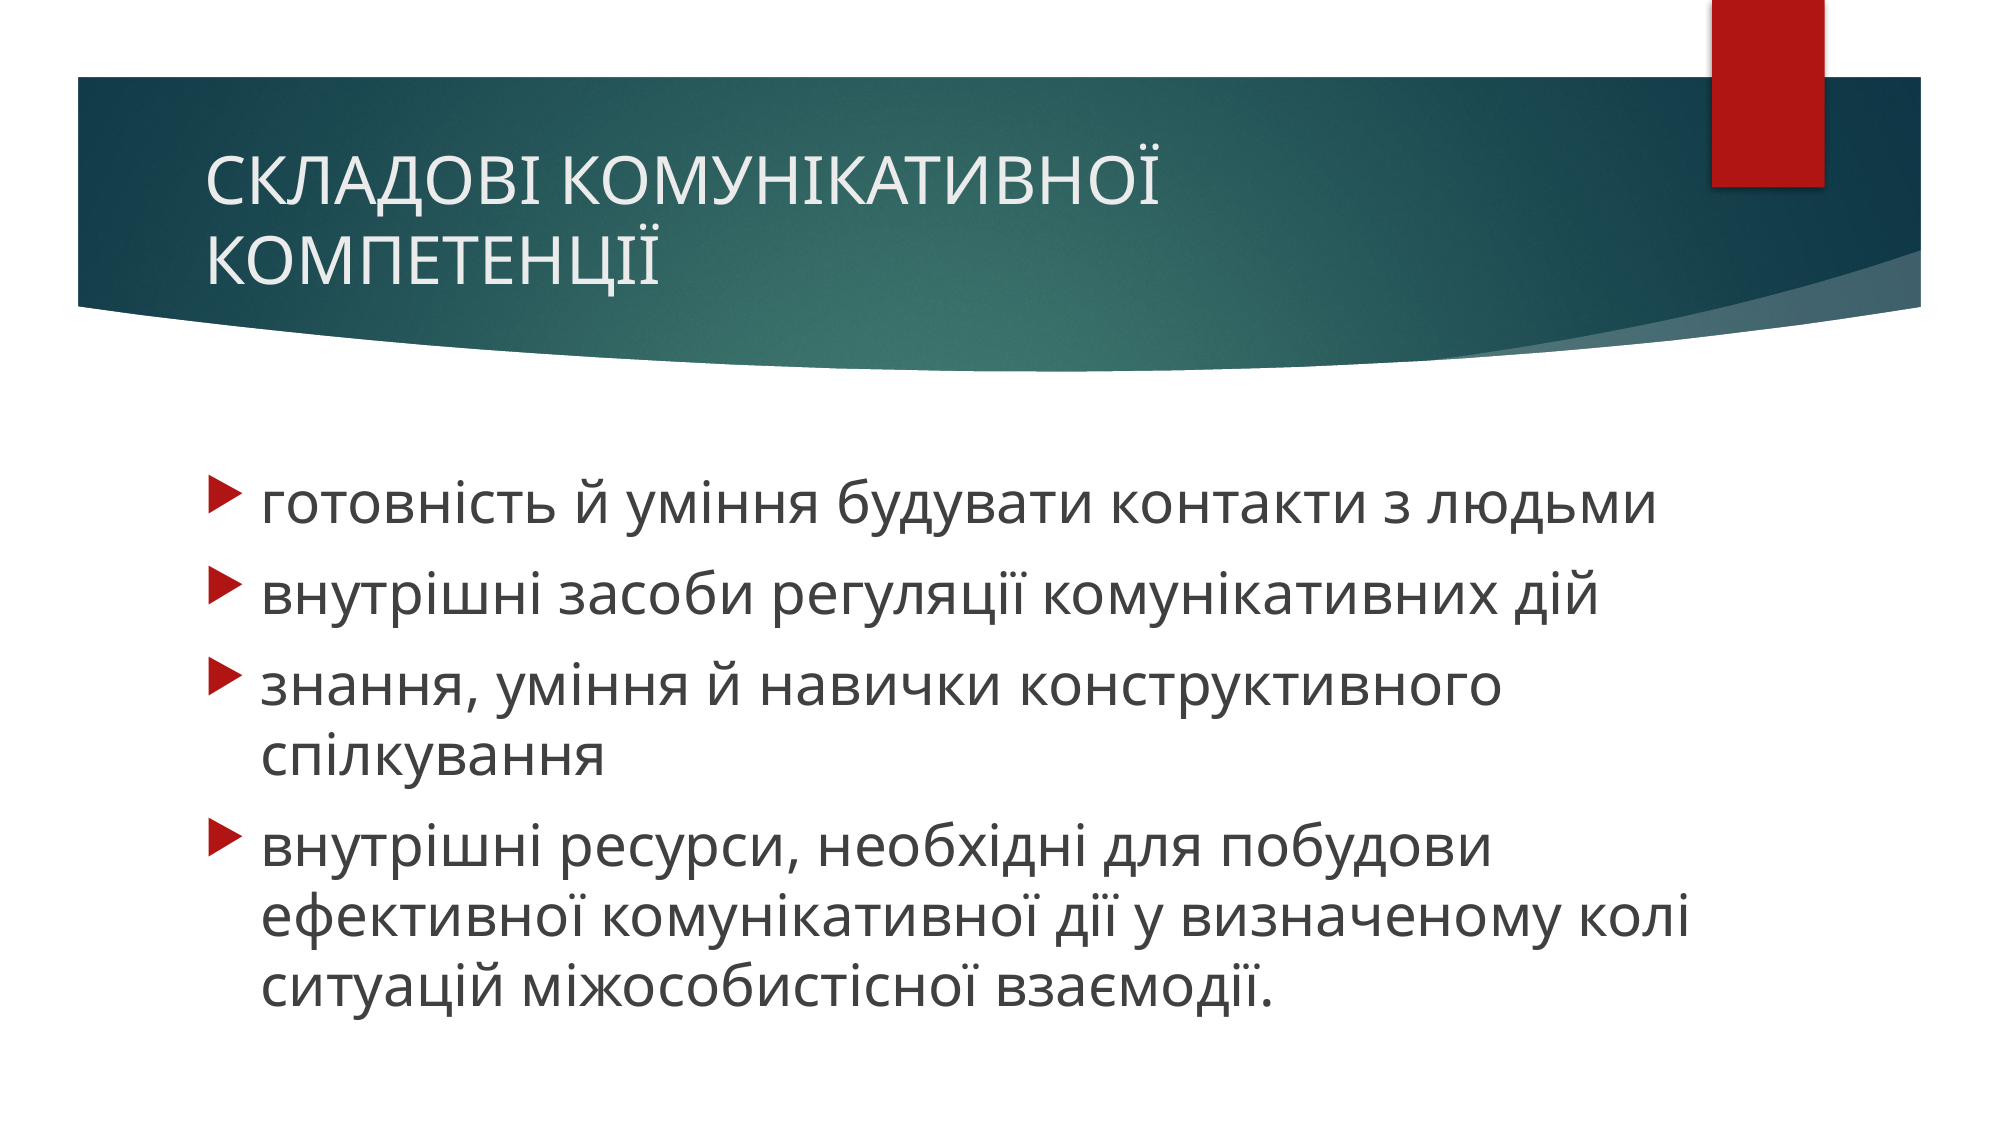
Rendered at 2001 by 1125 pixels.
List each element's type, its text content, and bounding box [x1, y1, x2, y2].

title СКЛАДОВІ КОМУНІКАТИВНОЇ КОМПЕТЕНЦІЇ [189, 159, 1638, 276]
list готовність й уміння будувати контакти з людьми внутрішні засоби регуляції комунікативних дій знання, уміння й навички конструктивного спілкування внутрішні ресурси, необхідні для побудови ефективної комунікативної дії у визначеному колі ситуацій міжособистісної взаємодії. [189, 458, 1827, 903]
